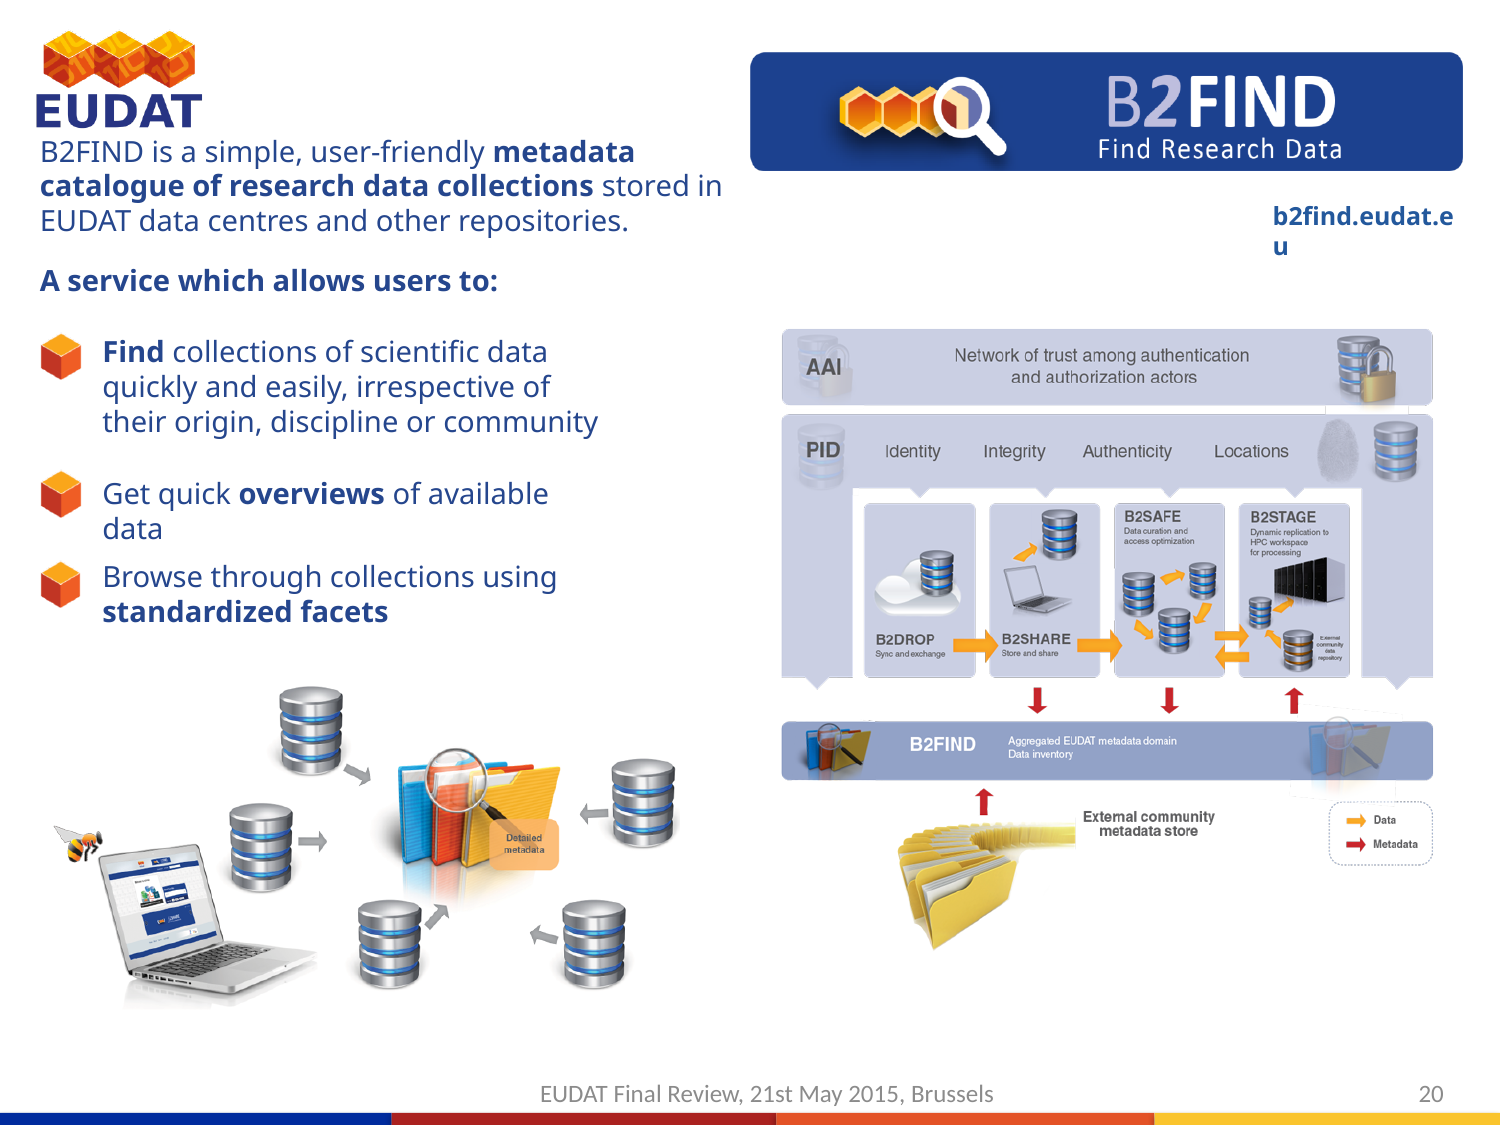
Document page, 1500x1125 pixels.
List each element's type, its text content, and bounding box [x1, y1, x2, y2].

text_box B2FIND is a simple, user-friendly metadata catalogue of research data collections stored in EUDAT data centres and other repositories. A service which allows users to: [24, 125, 750, 305]
picture [770, 319, 1442, 954]
picture [749, 52, 1463, 172]
picture [38, 467, 83, 520]
picture [8, 0, 210, 161]
picture [38, 329, 83, 382]
text_box 20 [1108, 1070, 1459, 1118]
text_box Get quick overviews of available data [87, 467, 616, 550]
picture [38, 558, 83, 610]
picture [41, 680, 680, 1013]
text_box Find collections of scientific data quickly and easily, irrespective of their origin, discipline or community [87, 326, 616, 446]
text_box Browse through collections using standardized facets [87, 550, 616, 636]
text_box b2find.eudat.eu [1257, 193, 1483, 269]
text_box EUDAT Final Review, 21st May 2015, Brussels [253, 1070, 1010, 1118]
